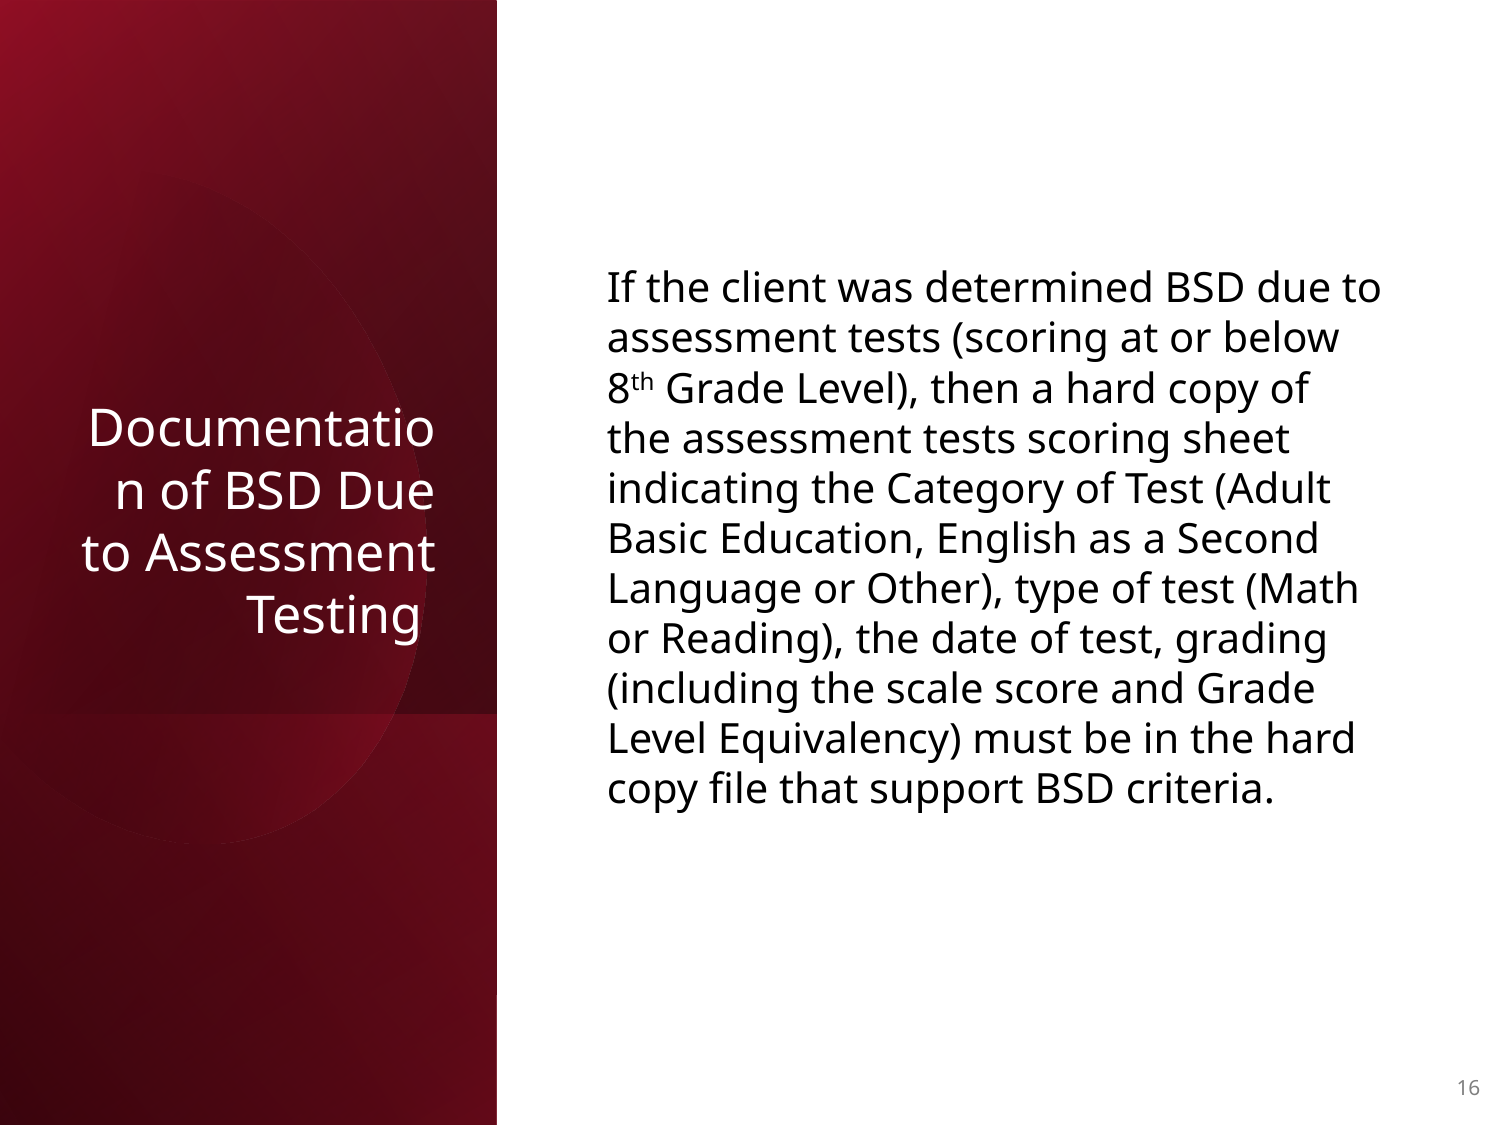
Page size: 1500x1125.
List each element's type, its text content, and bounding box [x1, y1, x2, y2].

text_box [0, 0, 499, 1125]
slide_number 16 [1440, 1058, 1496, 1119]
text_box [499, 0, 1500, 1125]
list If the client was determined BSD due to assessment tests (scoring at or below 8th Grade Level), then a hard copy of the assessment tests scoring sheet indicating the Category of Test (Adult Basic Education, English as a Second Language or Other), type of test (Math or Reading), the date of test, grading (including the scale score and Grade Level Equivalency) must be in the hard copy file that support BSD criteria. [591, 106, 1399, 1017]
title Documentation of BSD Due to Assessment Testing [57, 96, 452, 652]
